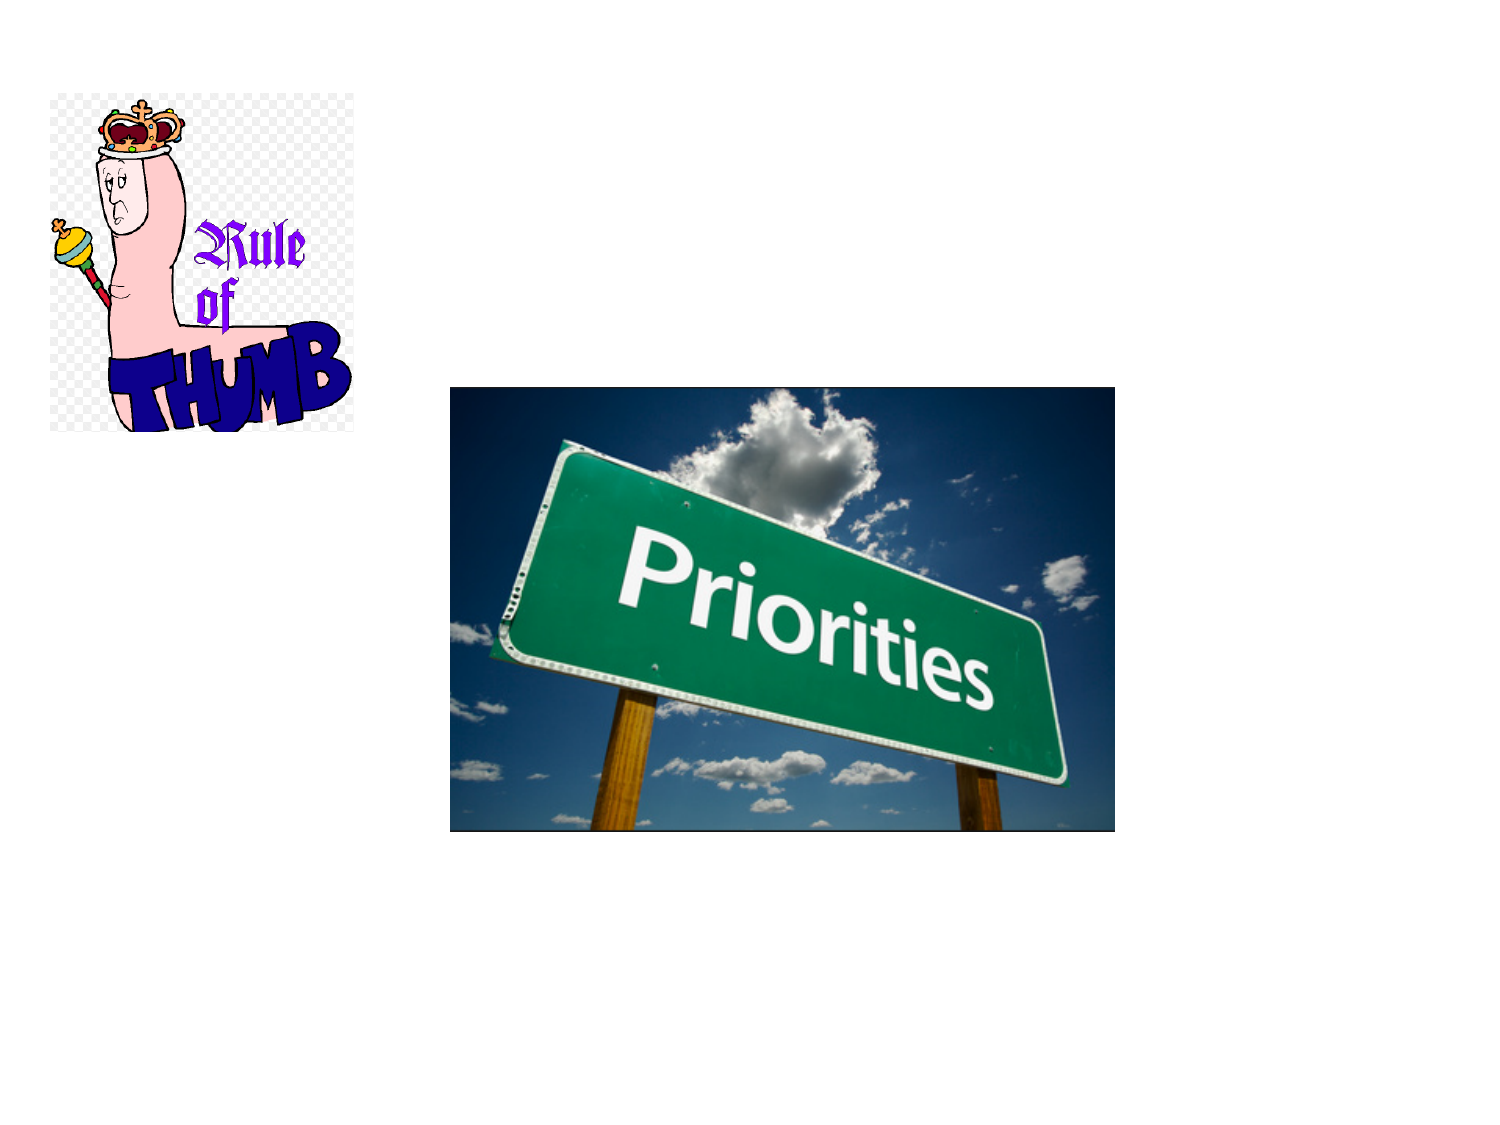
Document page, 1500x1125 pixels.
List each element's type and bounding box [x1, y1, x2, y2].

picture [49, 93, 354, 432]
list [449, 387, 1115, 832]
